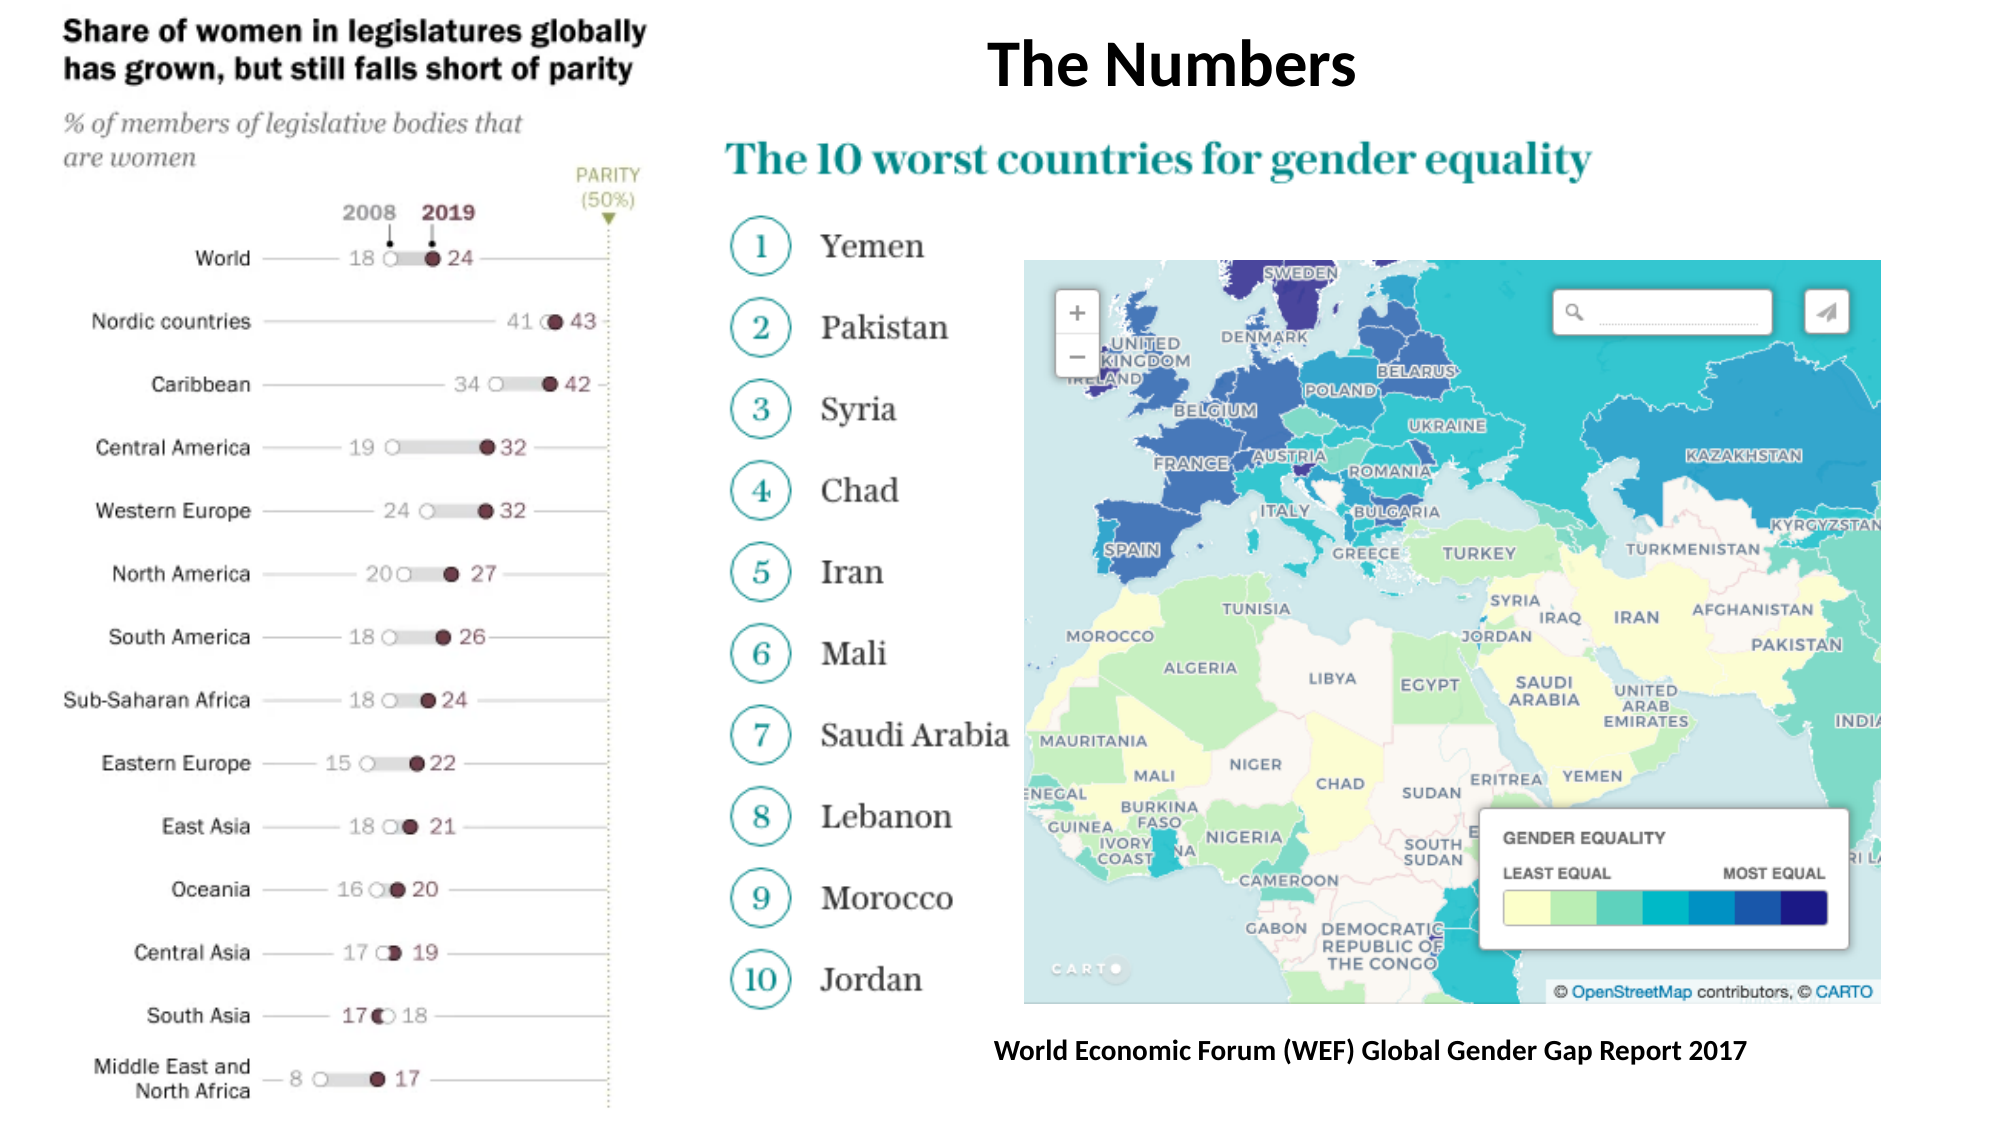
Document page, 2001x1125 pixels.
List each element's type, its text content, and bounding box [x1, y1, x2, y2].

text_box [700, 108, 1881, 1075]
text_box The Numbers [893, 12, 1453, 107]
picture [50, 4, 656, 1125]
